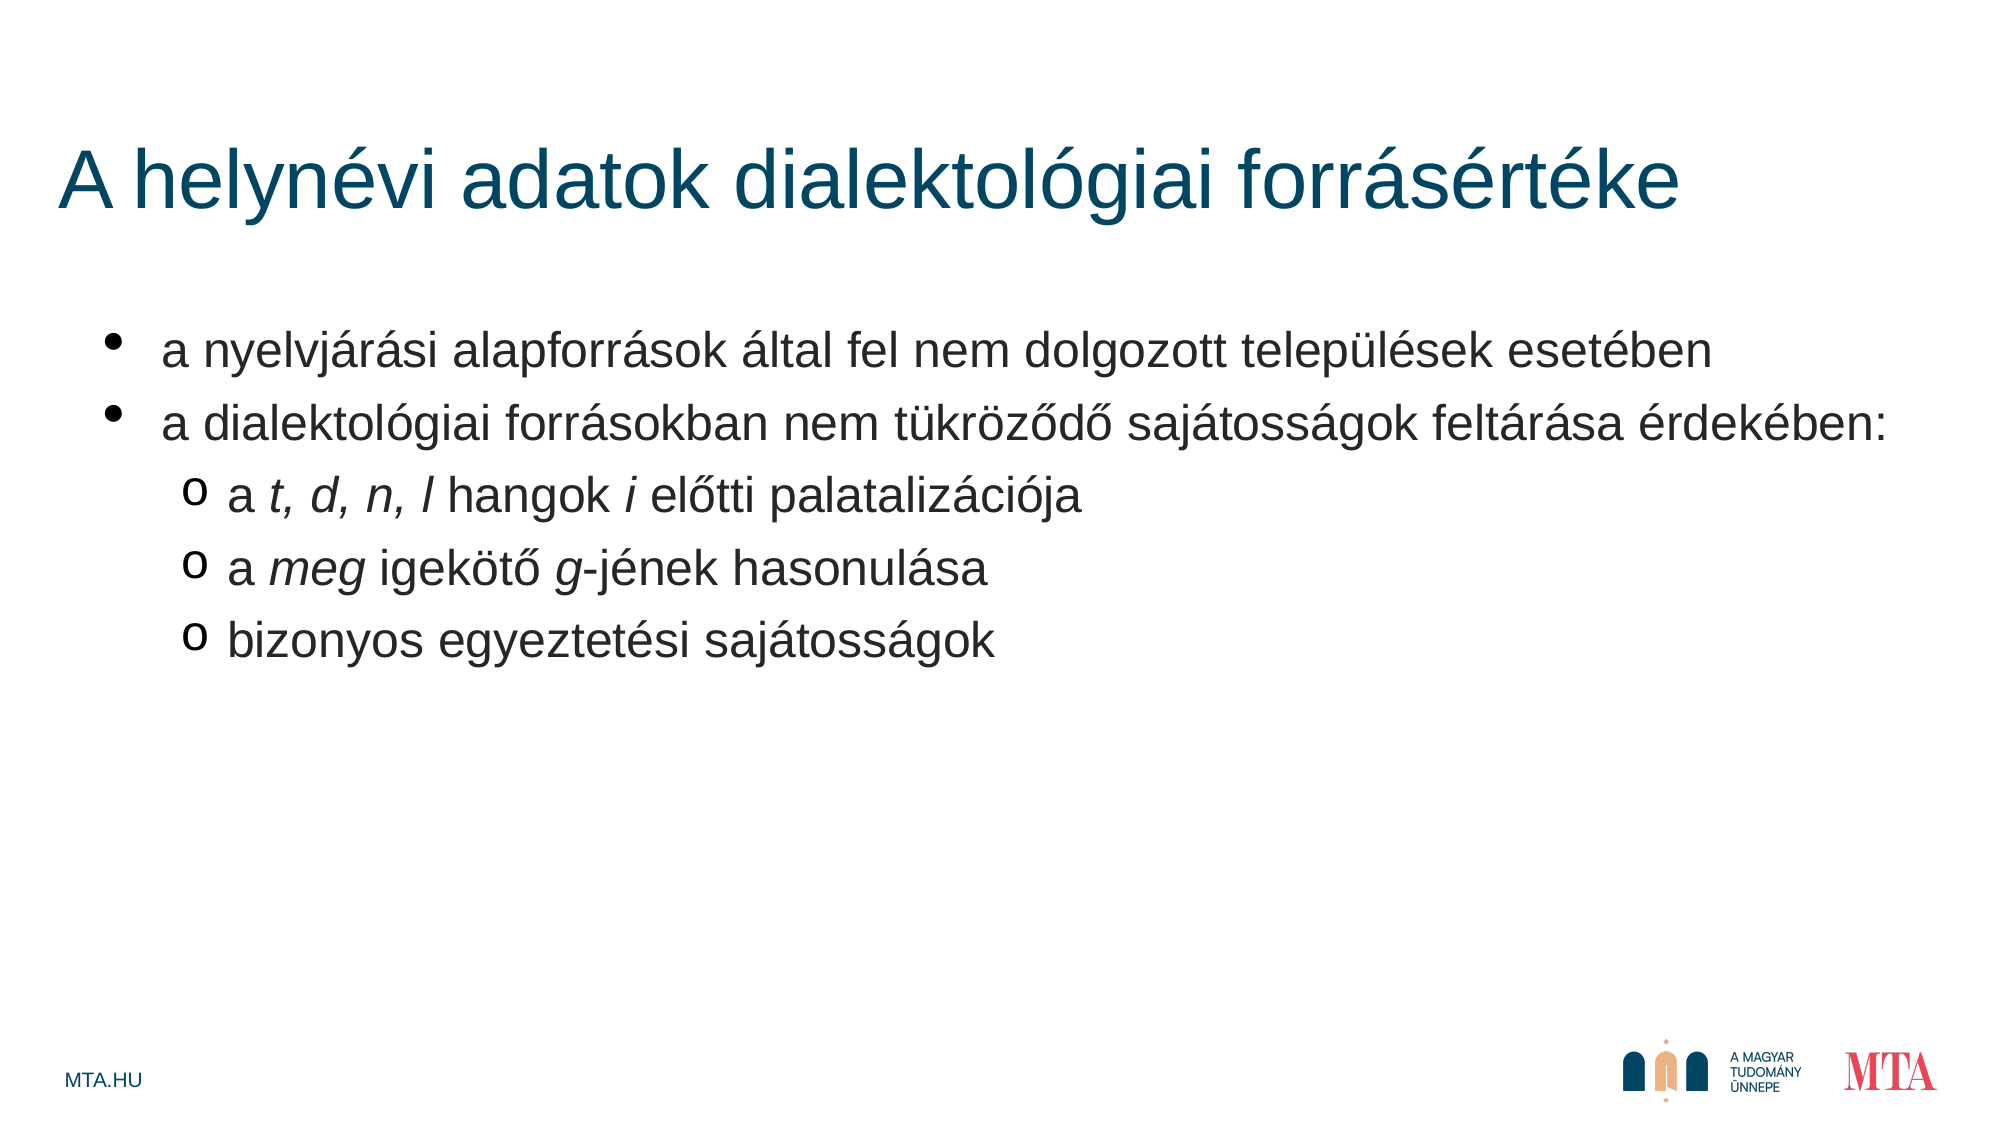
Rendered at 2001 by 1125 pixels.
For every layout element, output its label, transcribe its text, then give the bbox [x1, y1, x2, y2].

picture [1623, 1039, 1979, 1102]
list A helynévi adatok dialektológiai forrásértéke [43, 117, 1913, 286]
list a nyelvjárási alapforrások által fel nem dolgozott települések esetében a dialektológiai forrásokban nem tükröződő sajátosságok feltárása érdekében: a t, d, n, l hangok i előtti palatalizációja a meg igekötő g-jének hasonulása bizonyos egyeztetési sajátosságok [90, 309, 1910, 939]
